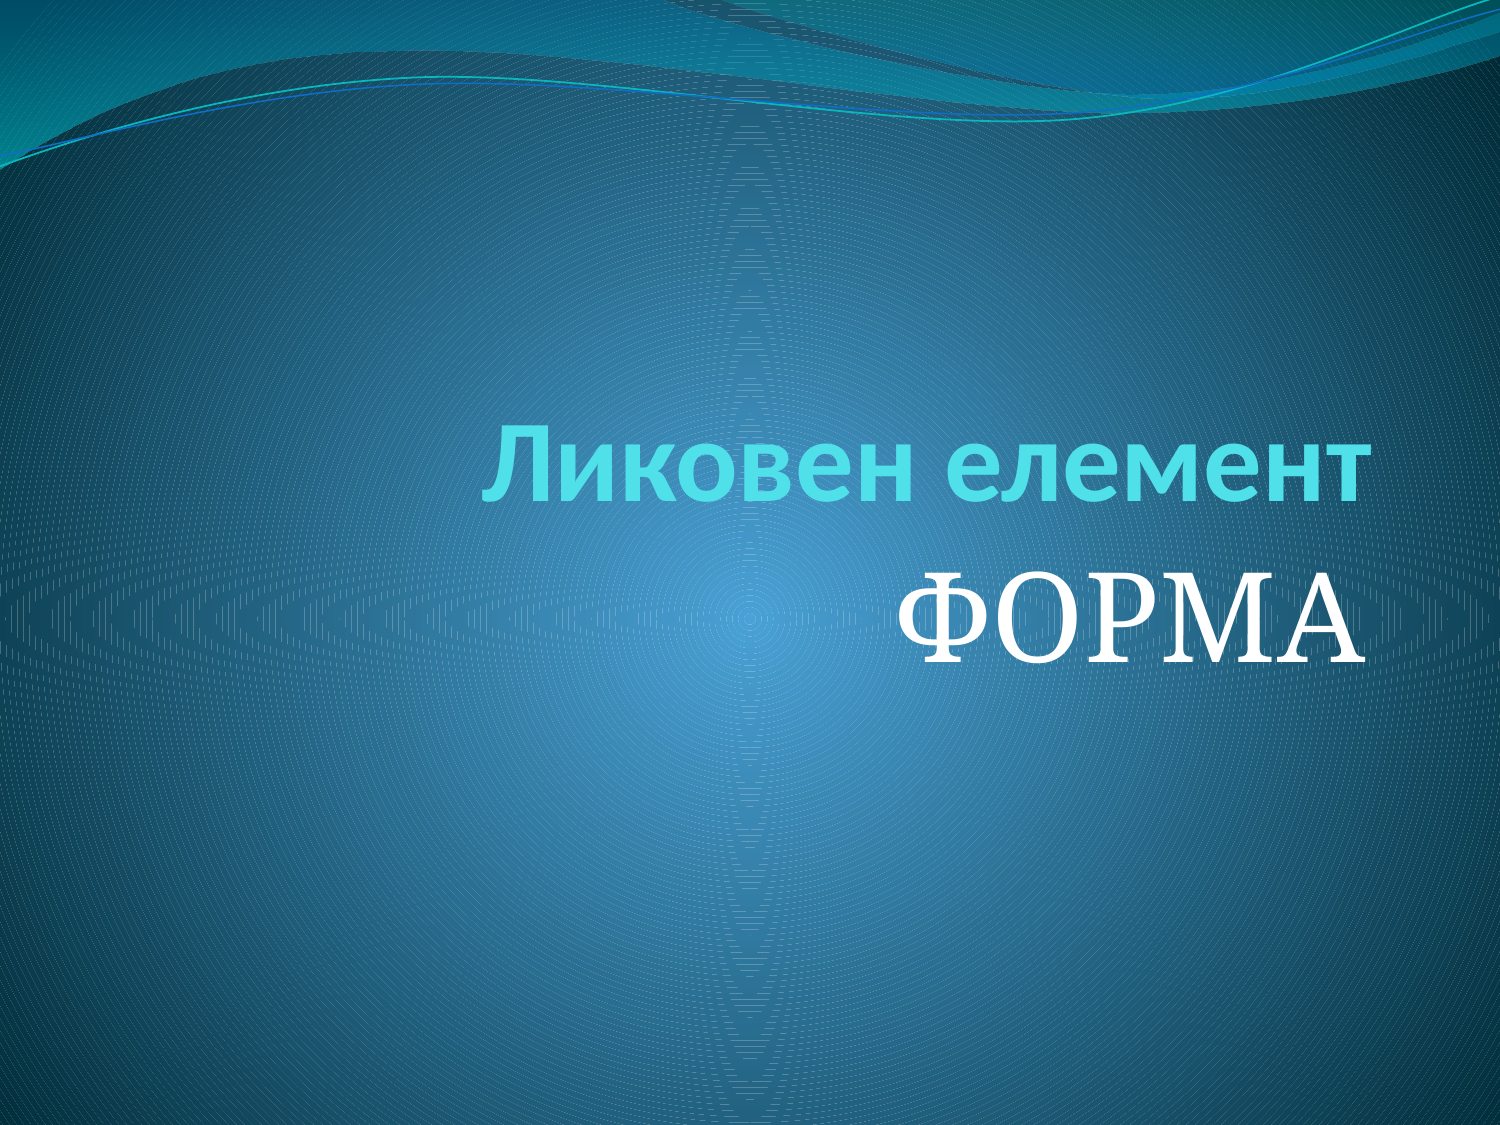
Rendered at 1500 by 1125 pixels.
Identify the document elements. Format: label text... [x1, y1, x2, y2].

subtitle ФОРМА [87, 529, 1376, 818]
title Ликовен елемент [87, 224, 1376, 525]
